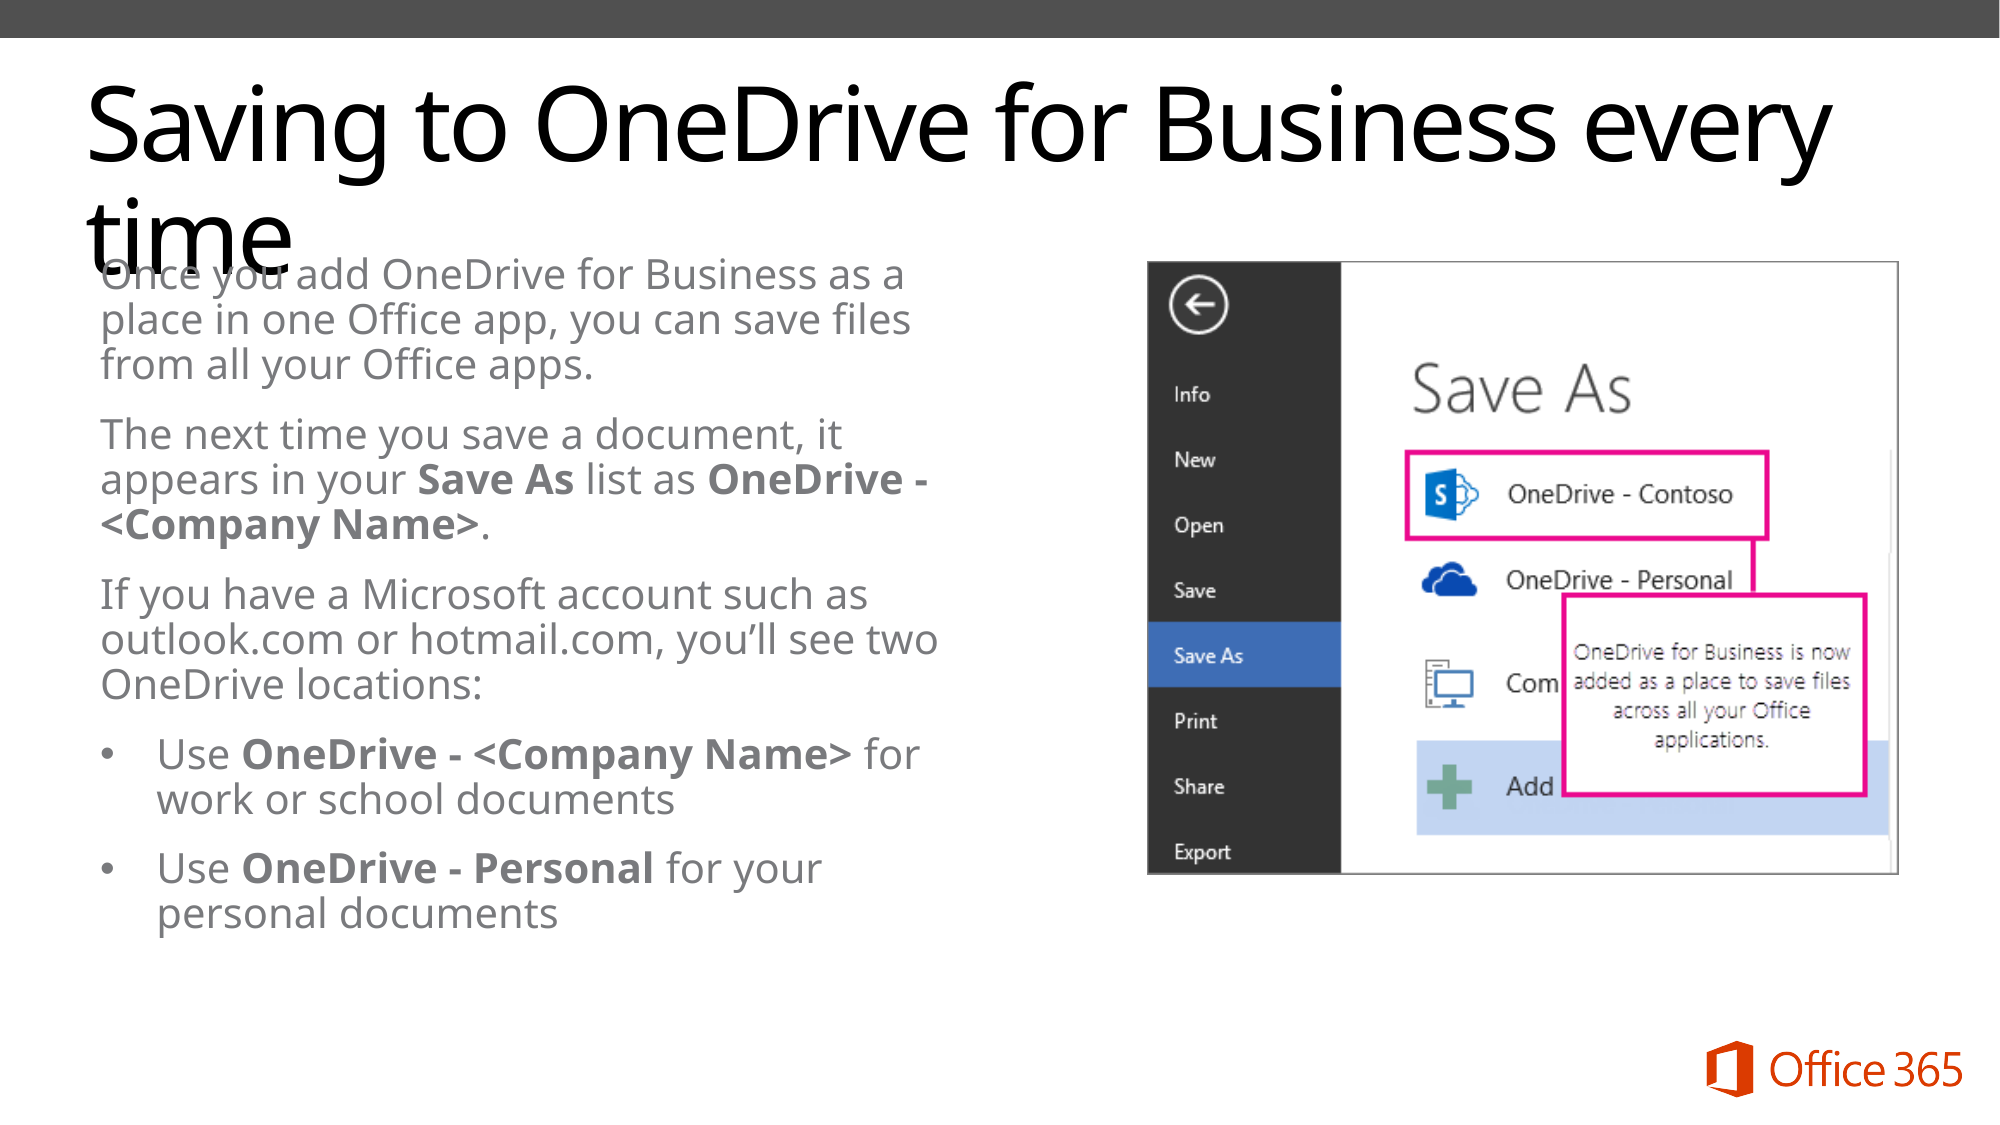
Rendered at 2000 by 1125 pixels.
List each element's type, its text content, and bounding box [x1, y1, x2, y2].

text_box Once you add OneDrive for Business as a place in one Office app, you can save files from all your Office apps. The next time you save a document, it appears in your Save As list as OneDrive - <Company Name>. If you have a Microsoft account such as outlook.com or hotmail.com, you’ll see two OneDrive locations: Use OneDrive - <Company Name> for work or school documents Use OneDrive - Personal for your personal documents [85, 245, 965, 946]
picture [1147, 260, 1899, 875]
picture [1682, 1016, 1985, 1122]
title Saving to OneDrive for Business every time [85, 71, 1914, 195]
